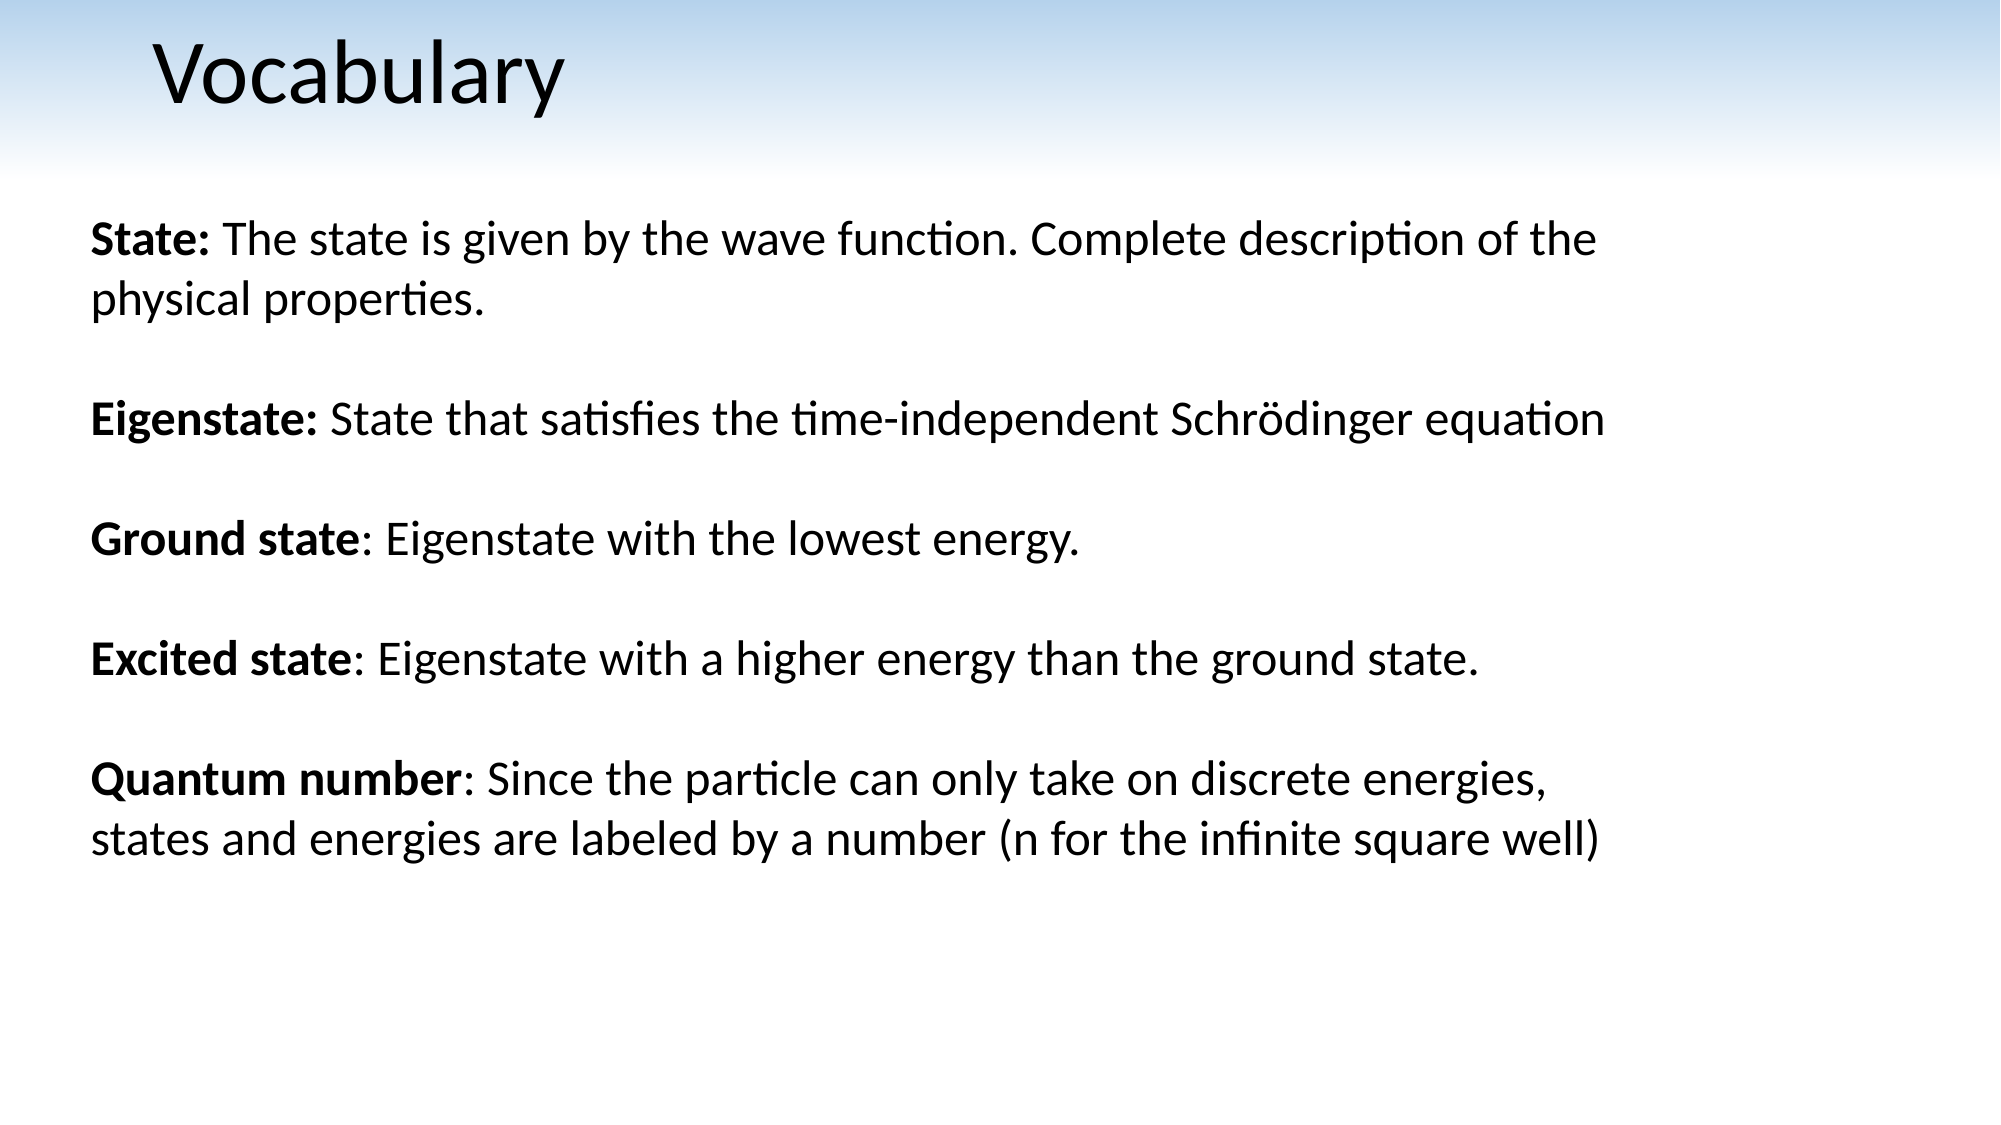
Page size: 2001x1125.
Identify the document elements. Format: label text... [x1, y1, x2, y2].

title Vocabulary [137, 13, 1863, 136]
text_box State: The state is given by the wave function. Complete description of the physical properties. Eigenstate: State that satisfies the time-independent Schrödinger equation Ground state: Eigenstate with the lowest energy. Excited state: Eigenstate with a higher energy than the ground state. Quantum number: Since the particle can only take on discrete energies, states and energies are labeled by a number (n for the infinite square well) [75, 198, 1623, 873]
